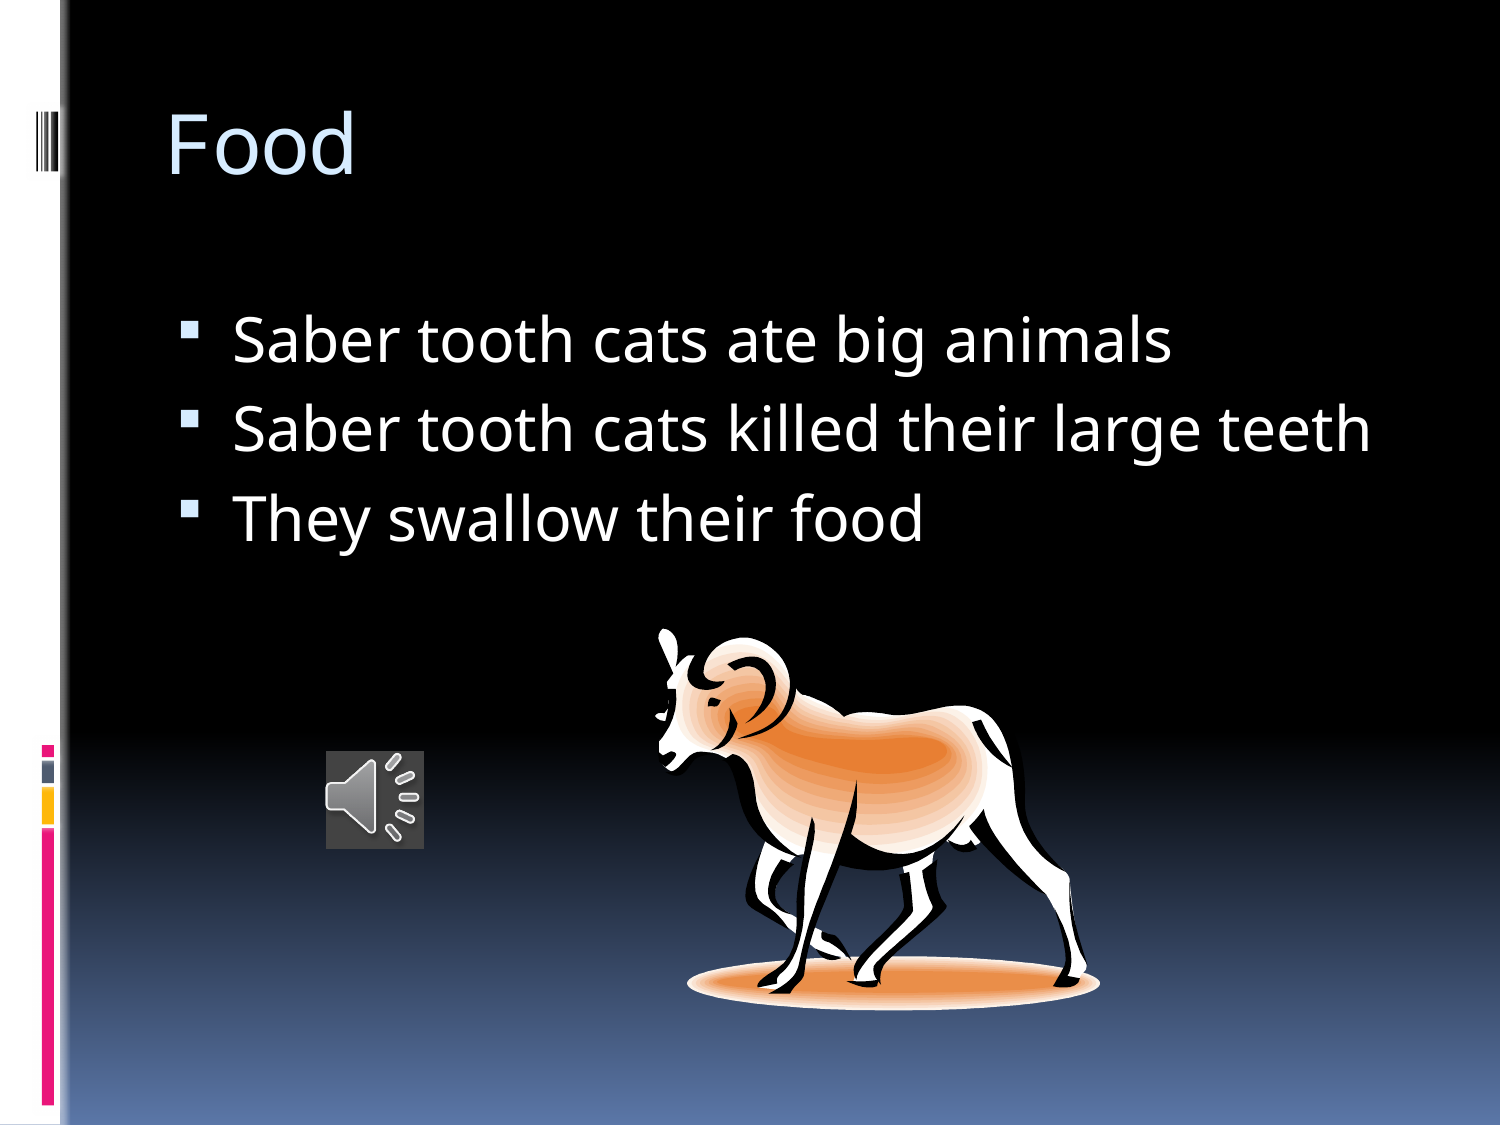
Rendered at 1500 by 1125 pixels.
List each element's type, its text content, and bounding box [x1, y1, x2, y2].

picture [324, 749, 426, 851]
picture [645, 621, 1101, 1011]
title Food [150, 83, 1425, 234]
list Saber tooth cats ate big animals Saber tooth cats killed their large teeth They swallow their food [150, 292, 1425, 1043]
